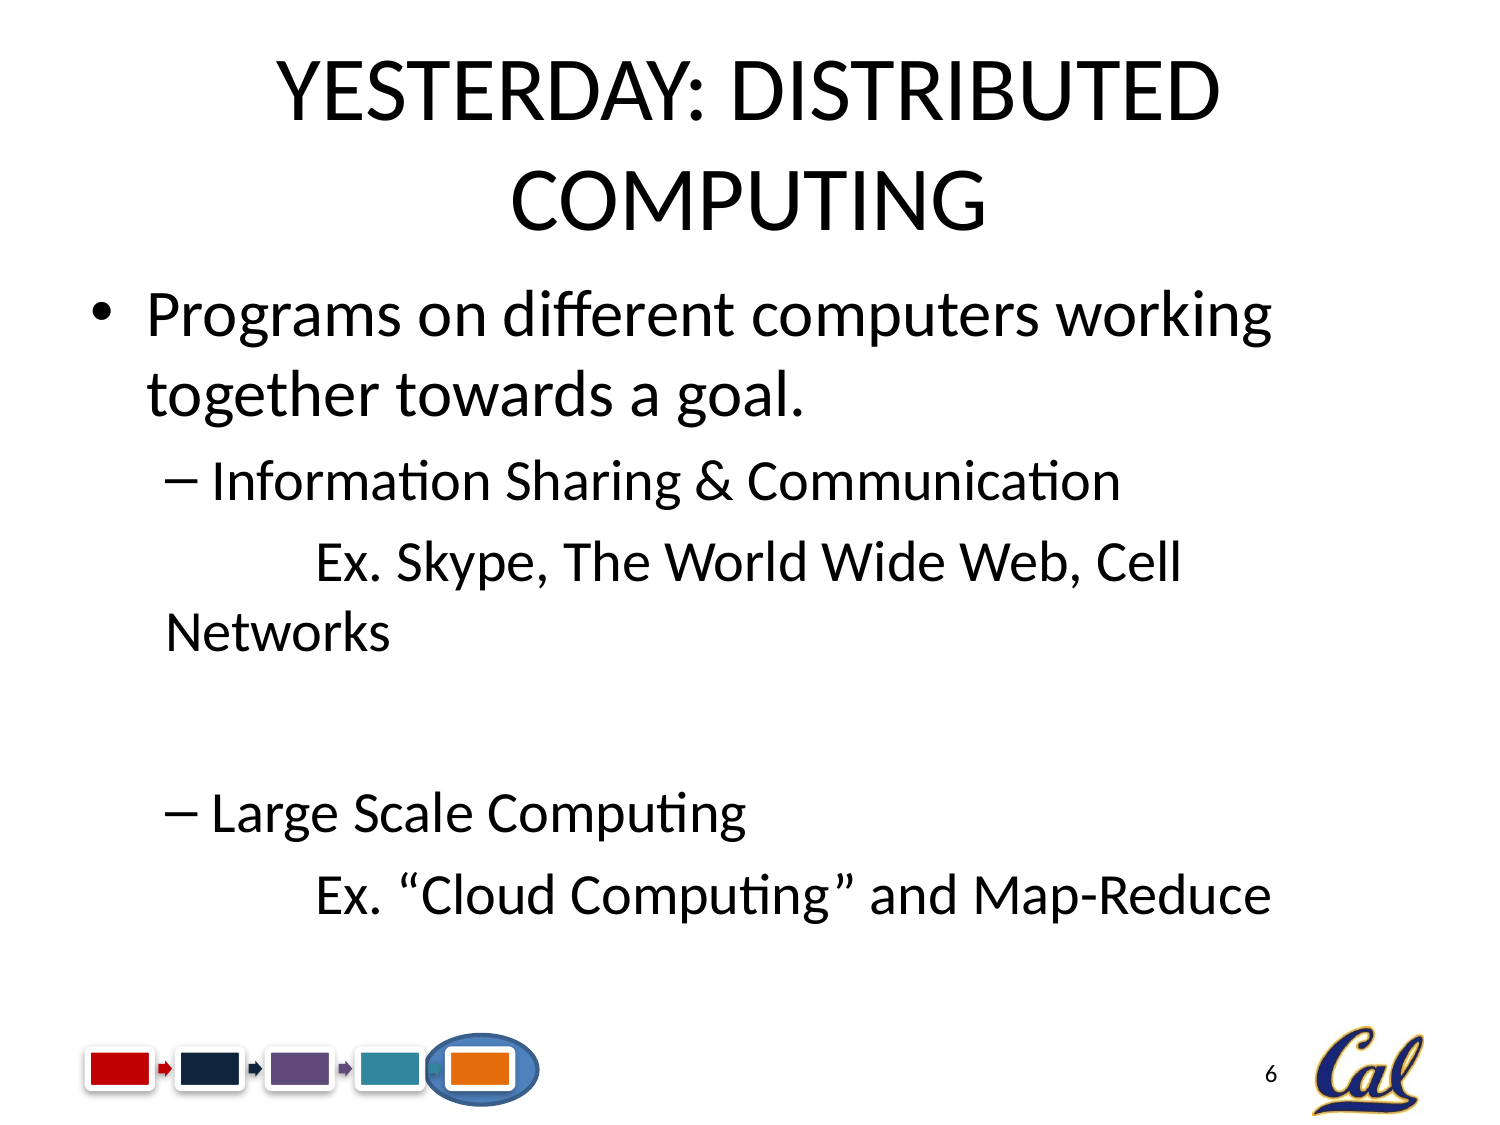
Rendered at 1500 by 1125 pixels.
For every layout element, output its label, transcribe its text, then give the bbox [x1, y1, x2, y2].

picture [1312, 1026, 1424, 1116]
list Programs on different computers working together towards a goal. Information Sharing & Communication Ex. Skype, The World Wide Web, Cell Networks Large Scale Computing Ex. “Cloud Computing” and Map-Reduce [75, 262, 1425, 1005]
title Yesterday: Distributed Computing [75, 45, 1425, 233]
